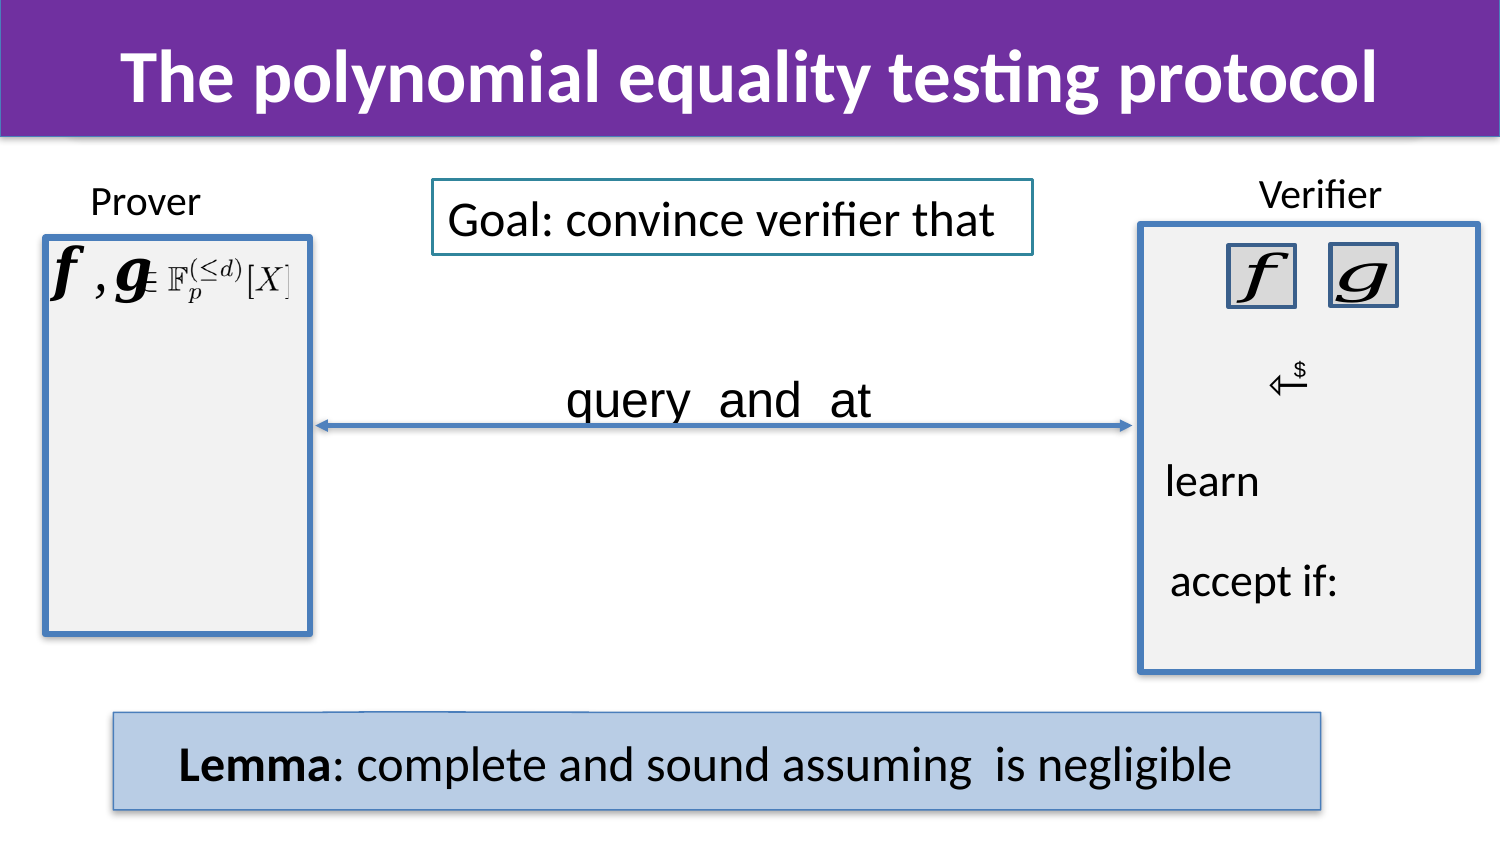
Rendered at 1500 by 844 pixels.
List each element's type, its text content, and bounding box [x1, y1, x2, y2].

title The polynomial equality testing protocol [75, 20, 1425, 123]
text_box Prover [75, 166, 217, 231]
text_box [1140, 223, 1478, 673]
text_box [1217, 344, 1361, 409]
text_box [314, 359, 1133, 437]
text_box Verifier [1244, 159, 1398, 222]
text_box [45, 237, 311, 635]
picture [139, 257, 289, 303]
